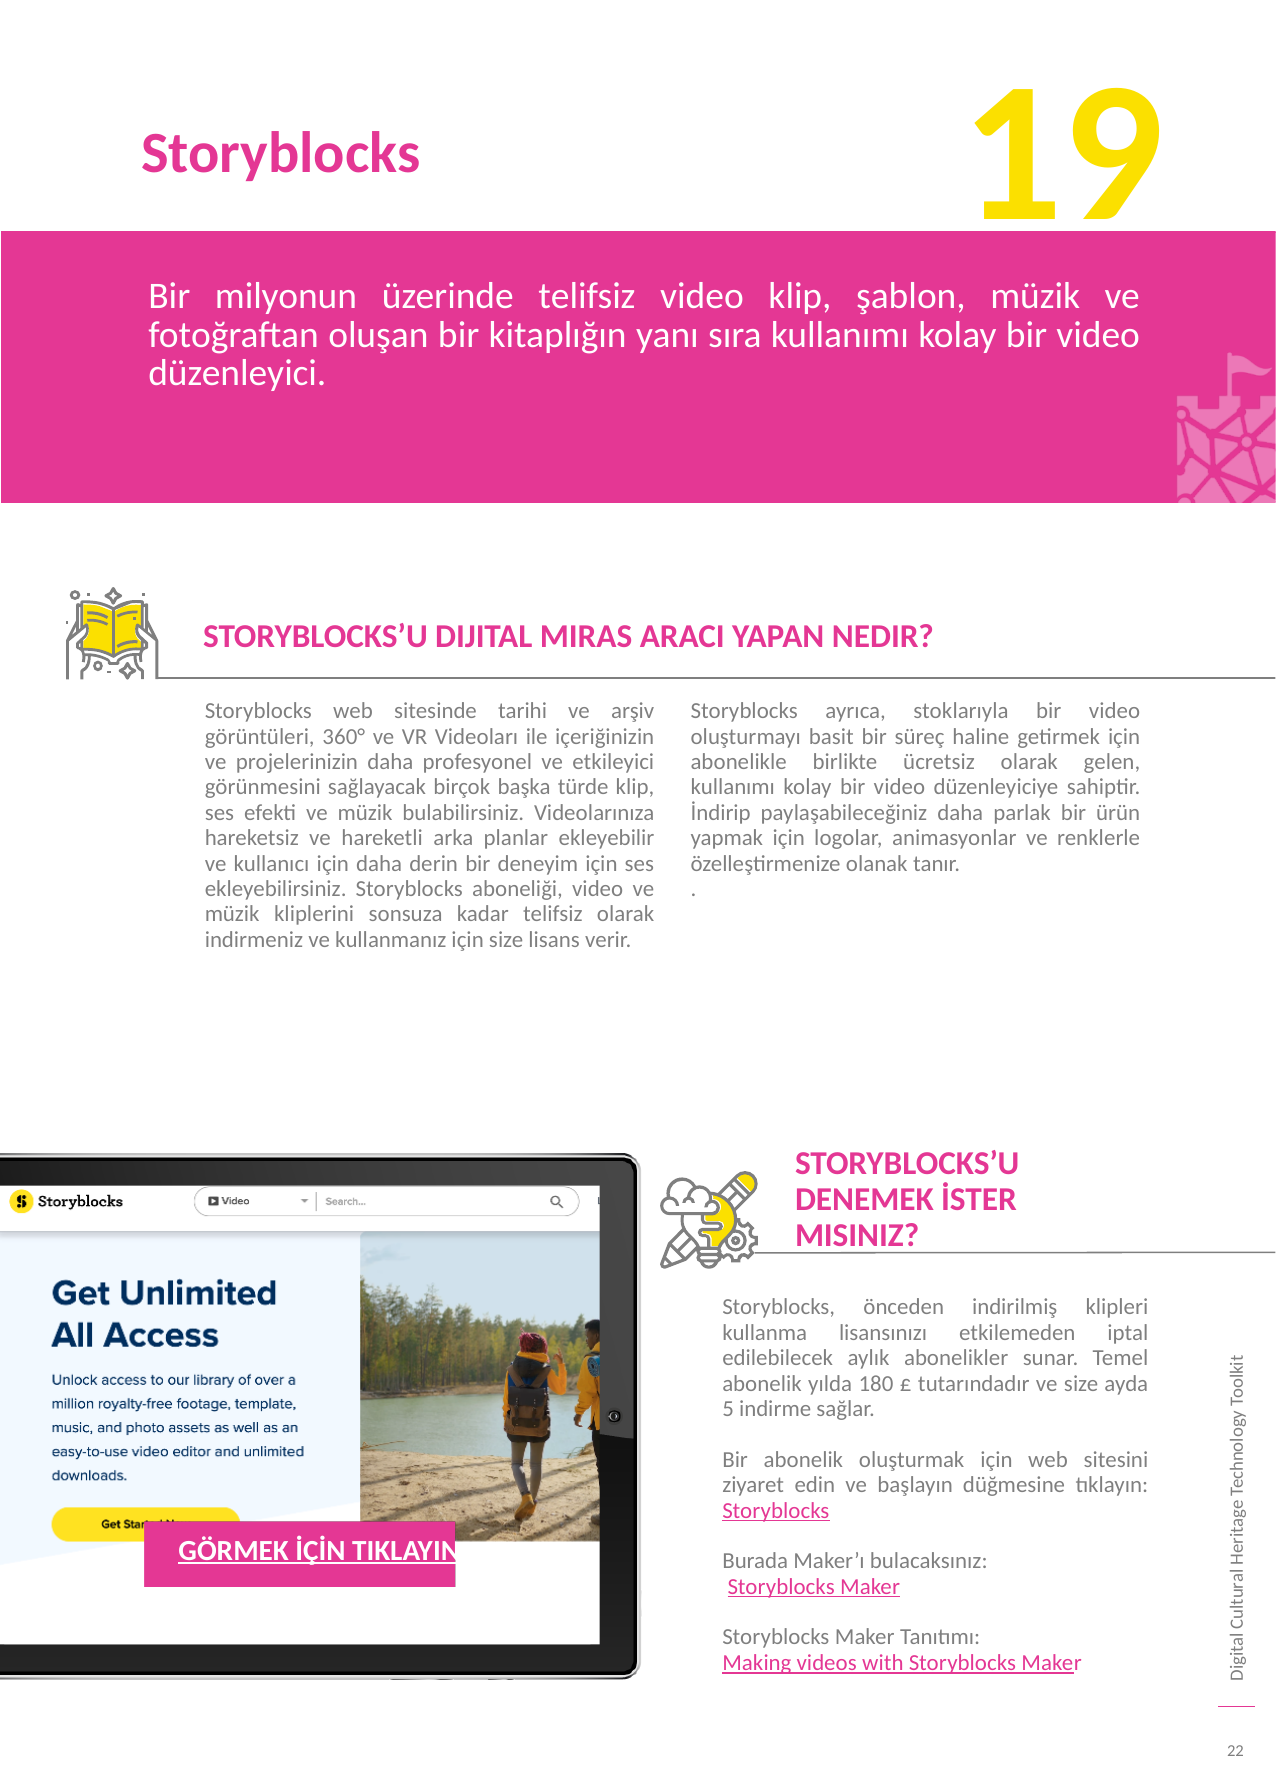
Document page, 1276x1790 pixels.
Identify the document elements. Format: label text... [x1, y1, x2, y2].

list Storyblocks’u Denemek İster misiniz? [779, 1138, 1112, 1252]
list Storyblocks [126, 122, 1150, 216]
text_box 19 [828, 194, 1179, 288]
list Bir milyonun üzerinde telifsiz video klip, şablon, müzik ve fotoğraftan oluşan bir kitaplığın yanı sıra kullanımı kolay bir video düzenleyici. [133, 269, 1157, 468]
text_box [660, 1171, 758, 1269]
list Storyblocks, önceden indirilmiş klipleri kullanma lisansınızı etkilemeden iptal edilebilecek aylık abonelikler sunar. Temel abonelik yılda 180 £ tutarındadır ve size ayda 5 indirme sağlar. Bir abonelik oluşturmak için web sitesini ziyaret edin ve başlayın düğmesine tıklayın: Storyblocks Burada Maker’ı bulacaksınız: Storyblocks Maker Storyblocks Maker Tanıtımı: Making videos with Storyblocks Maker [707, 1286, 1164, 1790]
picture [0, 1153, 642, 1680]
list Storyblocks web sitesinde tarihi ve arşiv görüntüleri, 360° ve VR Videoları ile içeriğinizin ve projelerinizin daha profesyonel ve etkileyici görünmesini sağlayacak birçok başka türde klip, ses efekti ve müzik bulabilirsiniz. Videolarınıza hareketsiz ve hareketli arka planlar ekleyebilir ve kullanıcı için daha derin bir deneyim için ses ekleyebilirsiniz. Storyblocks aboneliği, video ve müzik kliplerini sonsuza kadar telifsiz olarak indirmeniz ve kullanmanız için size lisans verir. Storyblocks ayrıca, stoklarıyla bir video oluşturmayı basit bir süreç haline getirmek için abonelikle birlikte ücretsiz olarak gelen, kullanımı kolay bir video düzenleyiciye sahiptir. İndirip paylaşabileceğiniz daha parlak bir ürün yapmak için logolar, animasyonlar ve renklerle özelleştirmenize olanak tanır. . [189, 690, 1157, 997]
list Storyblocks’u Denemek İster misiniz? [779, 1254, 1112, 1260]
list Storyblocks’U Dijital Miras Aracı Yapan Nedir? [188, 611, 1159, 671]
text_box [65, 586, 159, 680]
